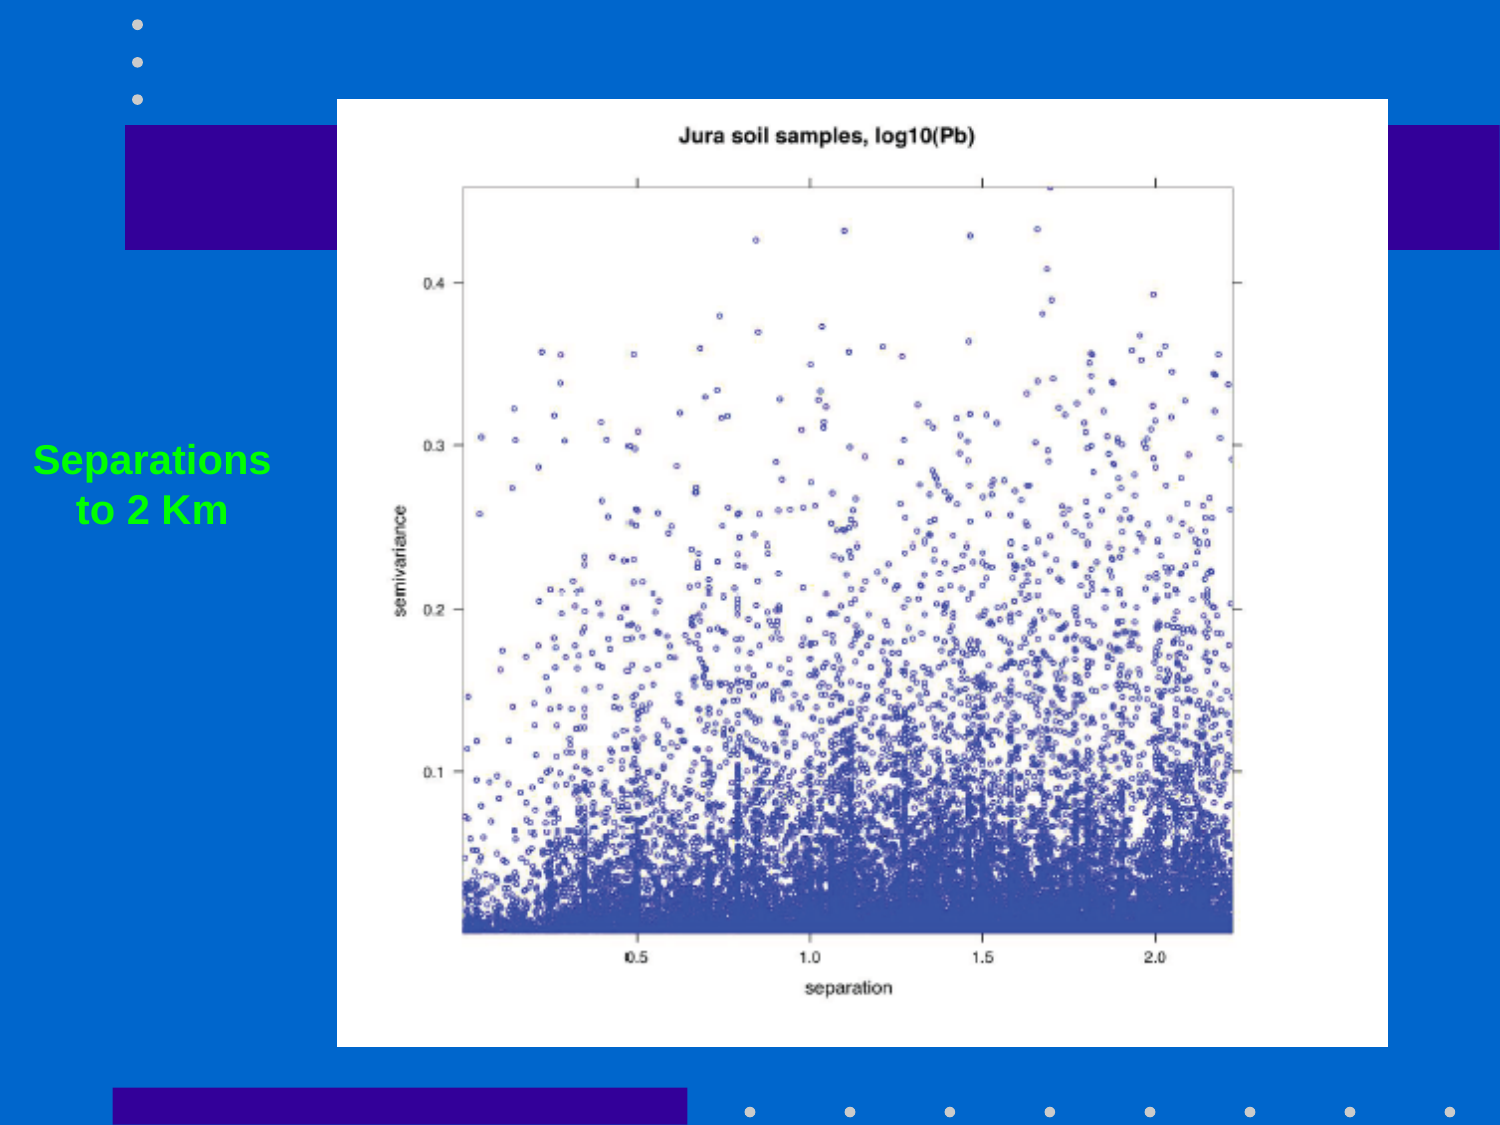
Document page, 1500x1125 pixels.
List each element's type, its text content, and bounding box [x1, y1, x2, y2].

picture [337, 99, 1388, 1047]
text_box Separations to 2 Km [0, 424, 305, 1100]
